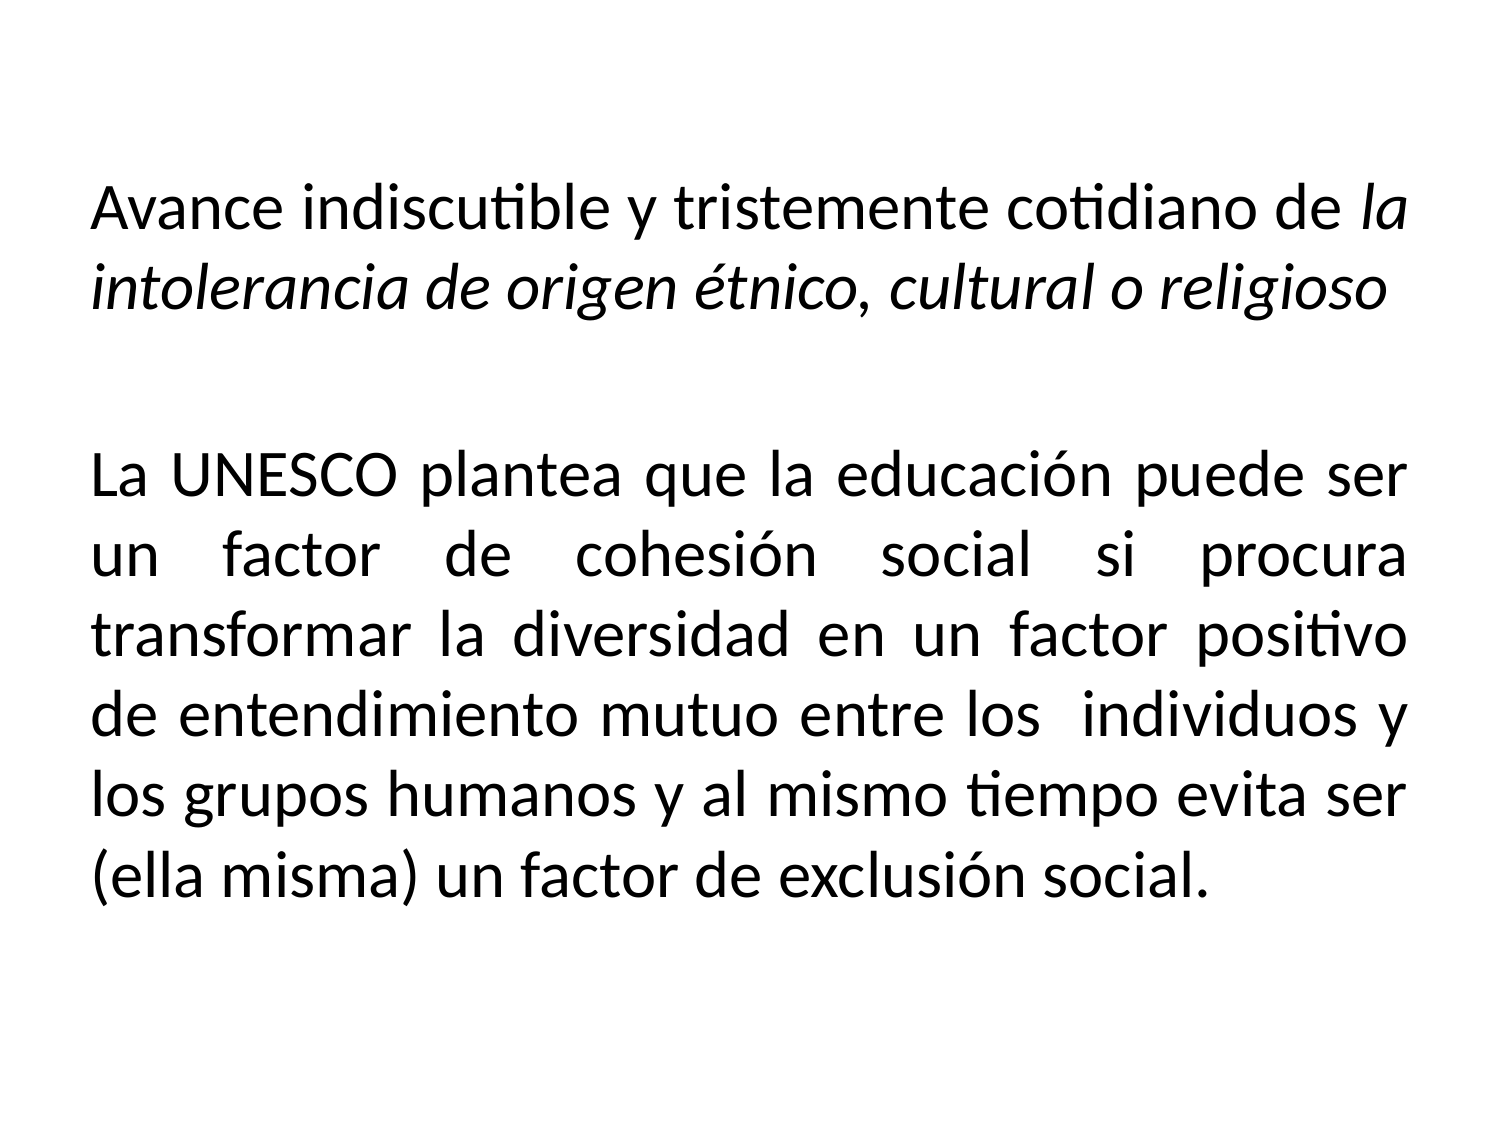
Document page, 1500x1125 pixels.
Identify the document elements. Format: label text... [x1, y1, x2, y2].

list Avance indiscutible y tristemente cotidiano de la intolerancia de origen étnico, cultural o religioso La UNESCO plantea que la educación puede ser un factor de cohesión social si procura transformar la diversidad en un factor positivo de entendimiento mutuo entre los individuos y los grupos humanos y al mismo tiempo evita ser (ella misma) un factor de exclusión social. [75, 155, 1425, 1035]
